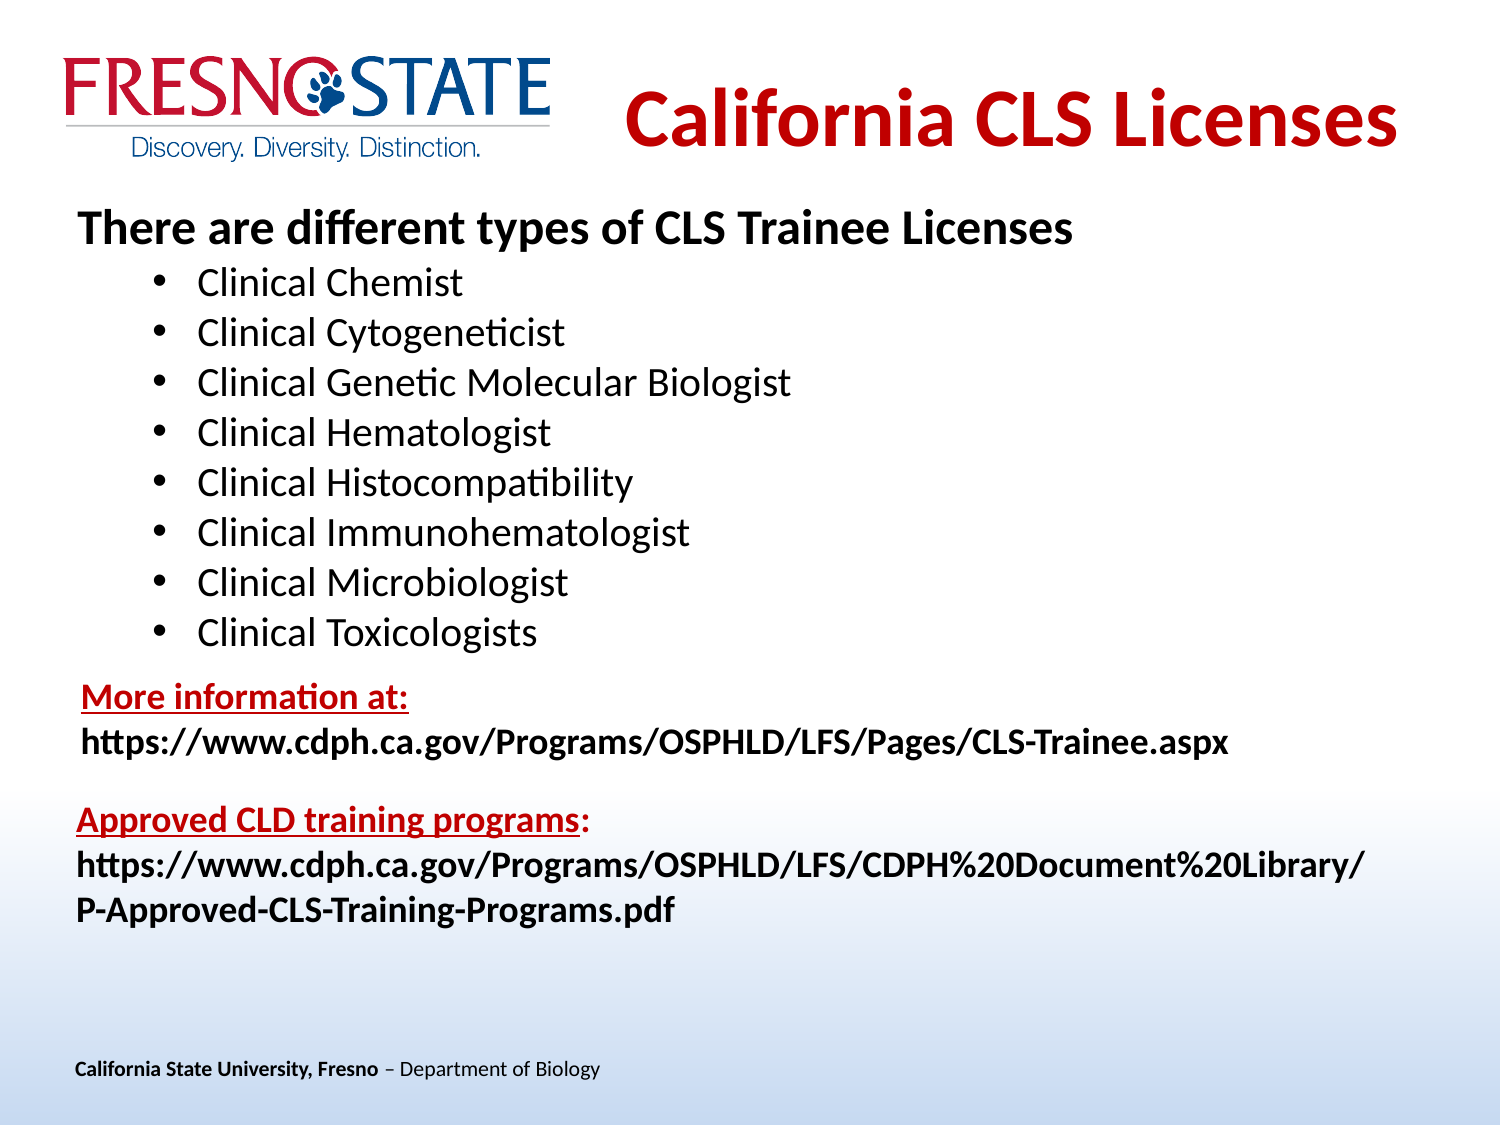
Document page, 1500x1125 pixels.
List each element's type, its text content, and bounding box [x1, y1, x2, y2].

text_box There are different types of CLS Trainee Licenses Clinical Chemist Clinical Cytogeneticist Clinical Genetic Molecular Biologist Clinical Hematologist Clinical Histocompatibility Clinical Immunohematologist Clinical Microbiologist Clinical Toxicologists [62, 187, 1450, 663]
text_box Approved CLD training programs: https://www.cdph.ca.gov/Programs/OSPHLD/LFS/CDPH%20Document%20Library/P-Approved-CLS-Training-Programs.pdf [61, 787, 1405, 983]
text_box More information at: https://www.cdph.ca.gov/Programs/OSPHLD/LFS/Pages/CLS-Trainee.aspx [65, 664, 1391, 770]
picture [62, 56, 550, 162]
text_box California CLS Licenses [611, 56, 1415, 171]
